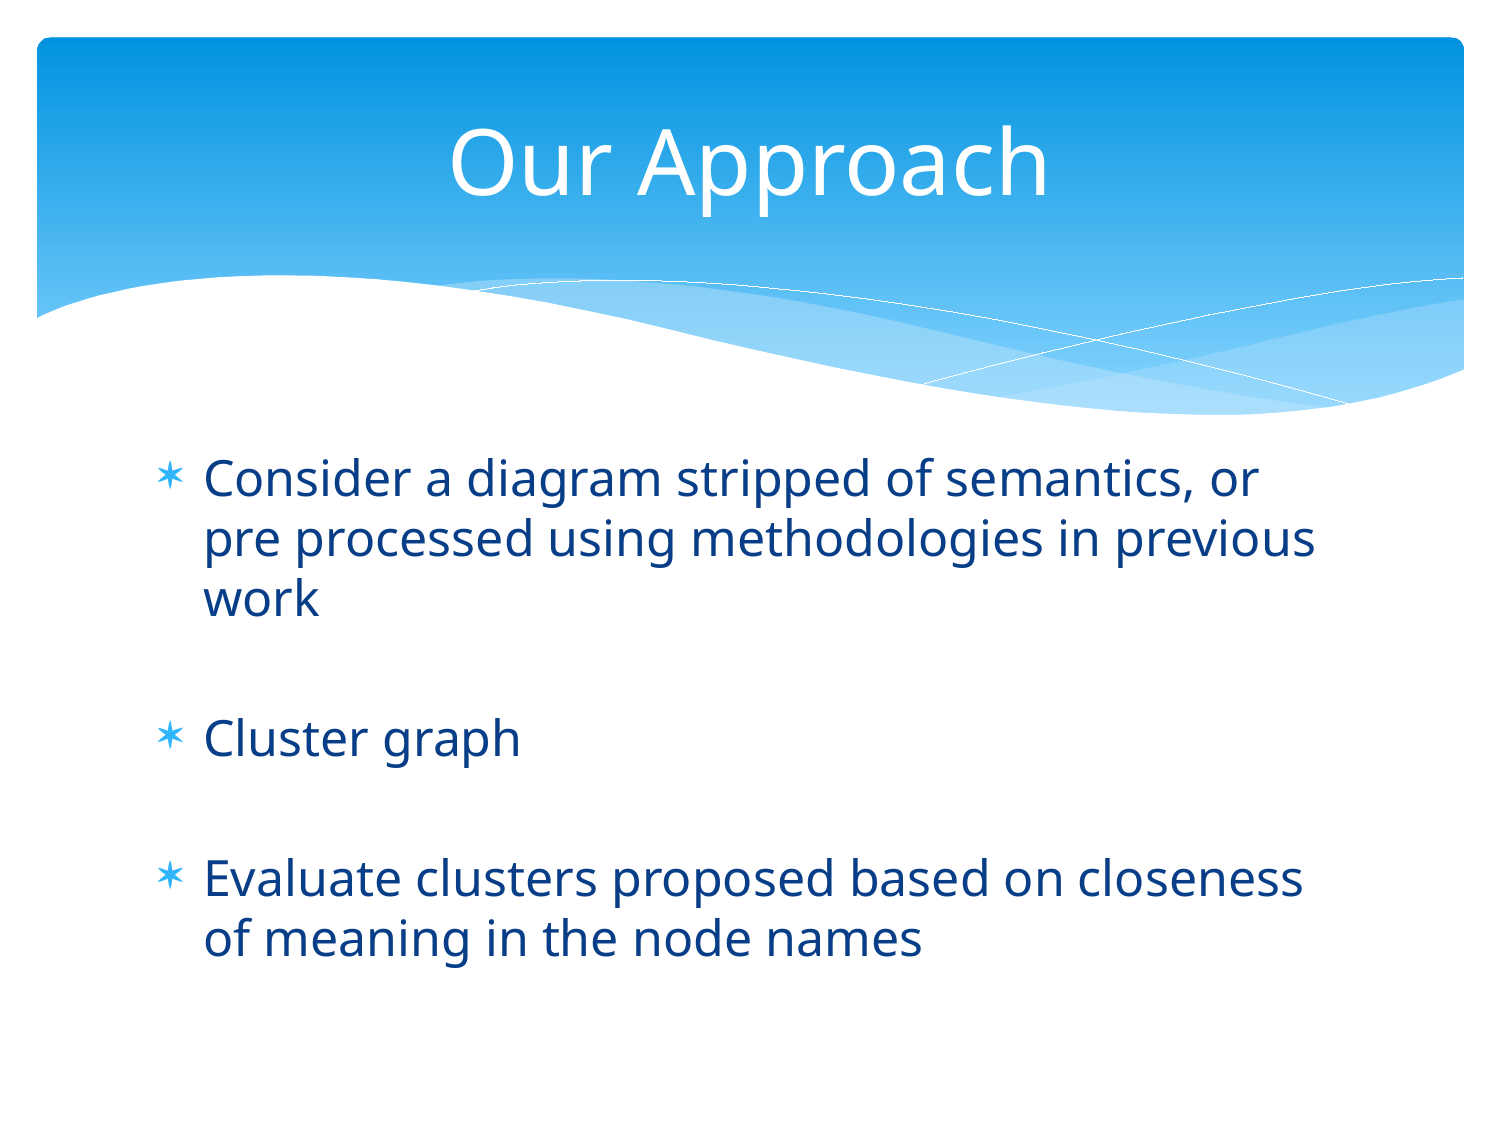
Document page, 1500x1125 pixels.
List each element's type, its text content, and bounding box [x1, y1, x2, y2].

title Our Approach [75, 55, 1425, 261]
list Consider a diagram stripped of semantics, or pre processed using methodologies in previous work Cluster graph Evaluate clusters proposed based on closeness of meaning in the node names [143, 438, 1359, 1005]
